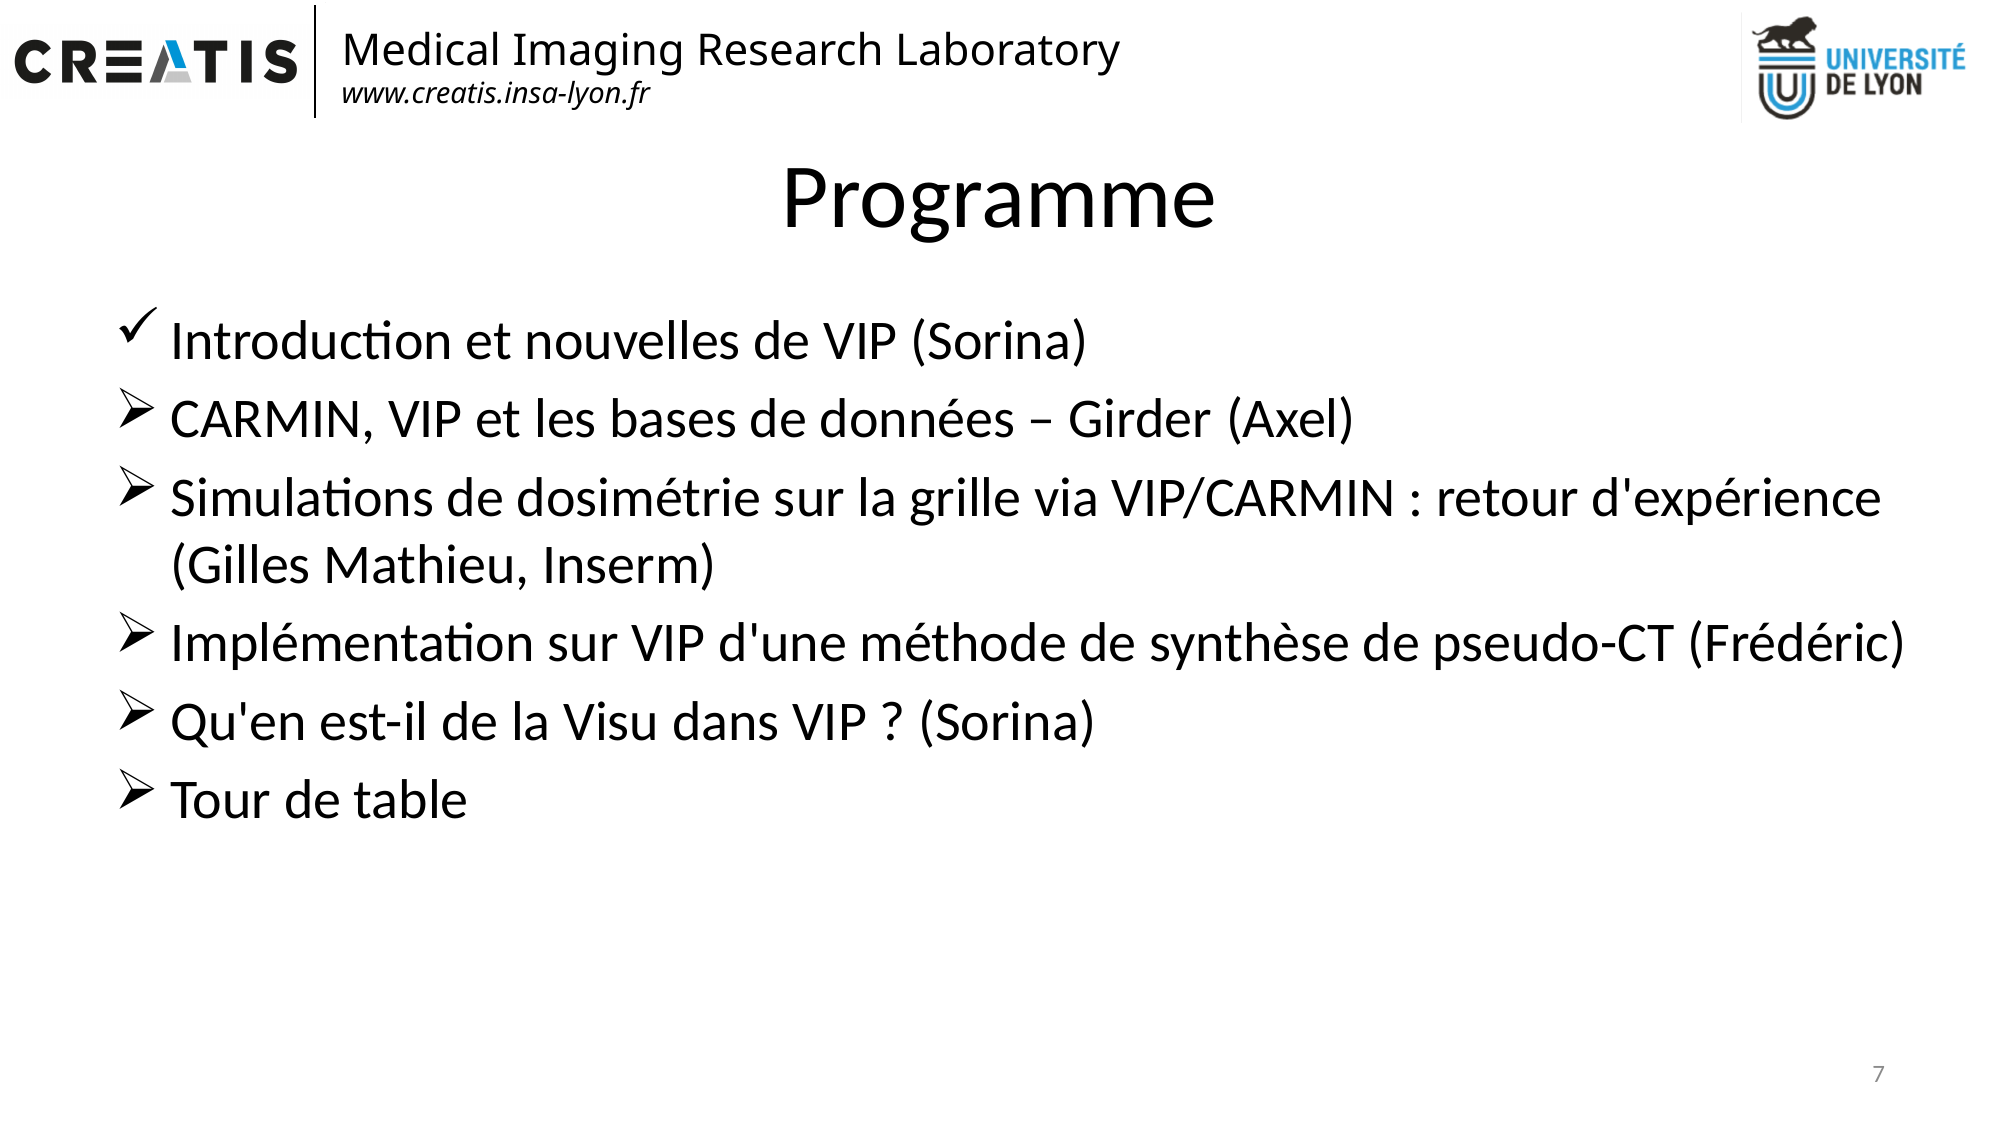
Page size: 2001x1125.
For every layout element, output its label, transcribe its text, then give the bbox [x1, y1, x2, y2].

list Introduction et nouvelles de VIP (Sorina) CARMIN, VIP et les bases de données – Girder (Axel) Simulations de dosimétrie sur la grille via VIP/CARMIN : retour d'expérience (Gilles Mathieu, Inserm) Implémentation sur VIP d'une méthode de synthèse de pseudo-CT (Frédéric) Qu'en est-il de la Visu dans VIP ? (Sorina) Tour de table [99, 295, 1967, 843]
picture [1741, 9, 1969, 123]
slide_number 7 [1433, 1042, 1900, 1103]
picture [0, 24, 311, 99]
title Programme [99, 97, 1900, 285]
